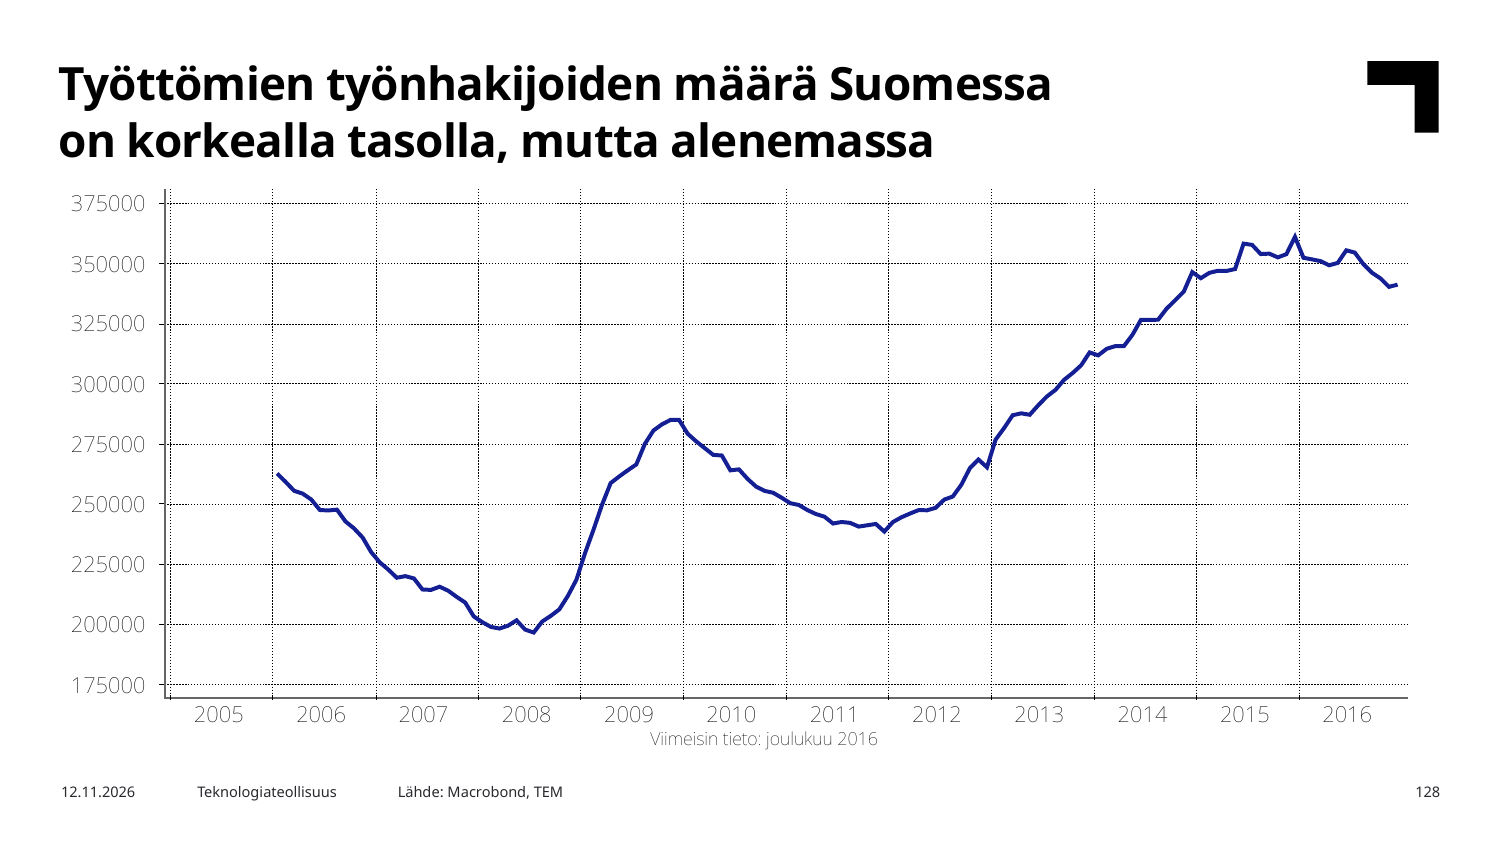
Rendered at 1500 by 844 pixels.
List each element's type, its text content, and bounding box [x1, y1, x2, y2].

slide_number 128 [1313, 775, 1456, 803]
list Työttömien työnhakijoiden määrä Suomessa on korkealla tasolla, mutta alenemassa [41, 46, 1353, 153]
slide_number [46, 775, 182, 803]
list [62, 180, 1439, 763]
footer Teknologiateollisuus [182, 775, 382, 803]
list Lähde: Macrobond, TEM [382, 775, 871, 803]
